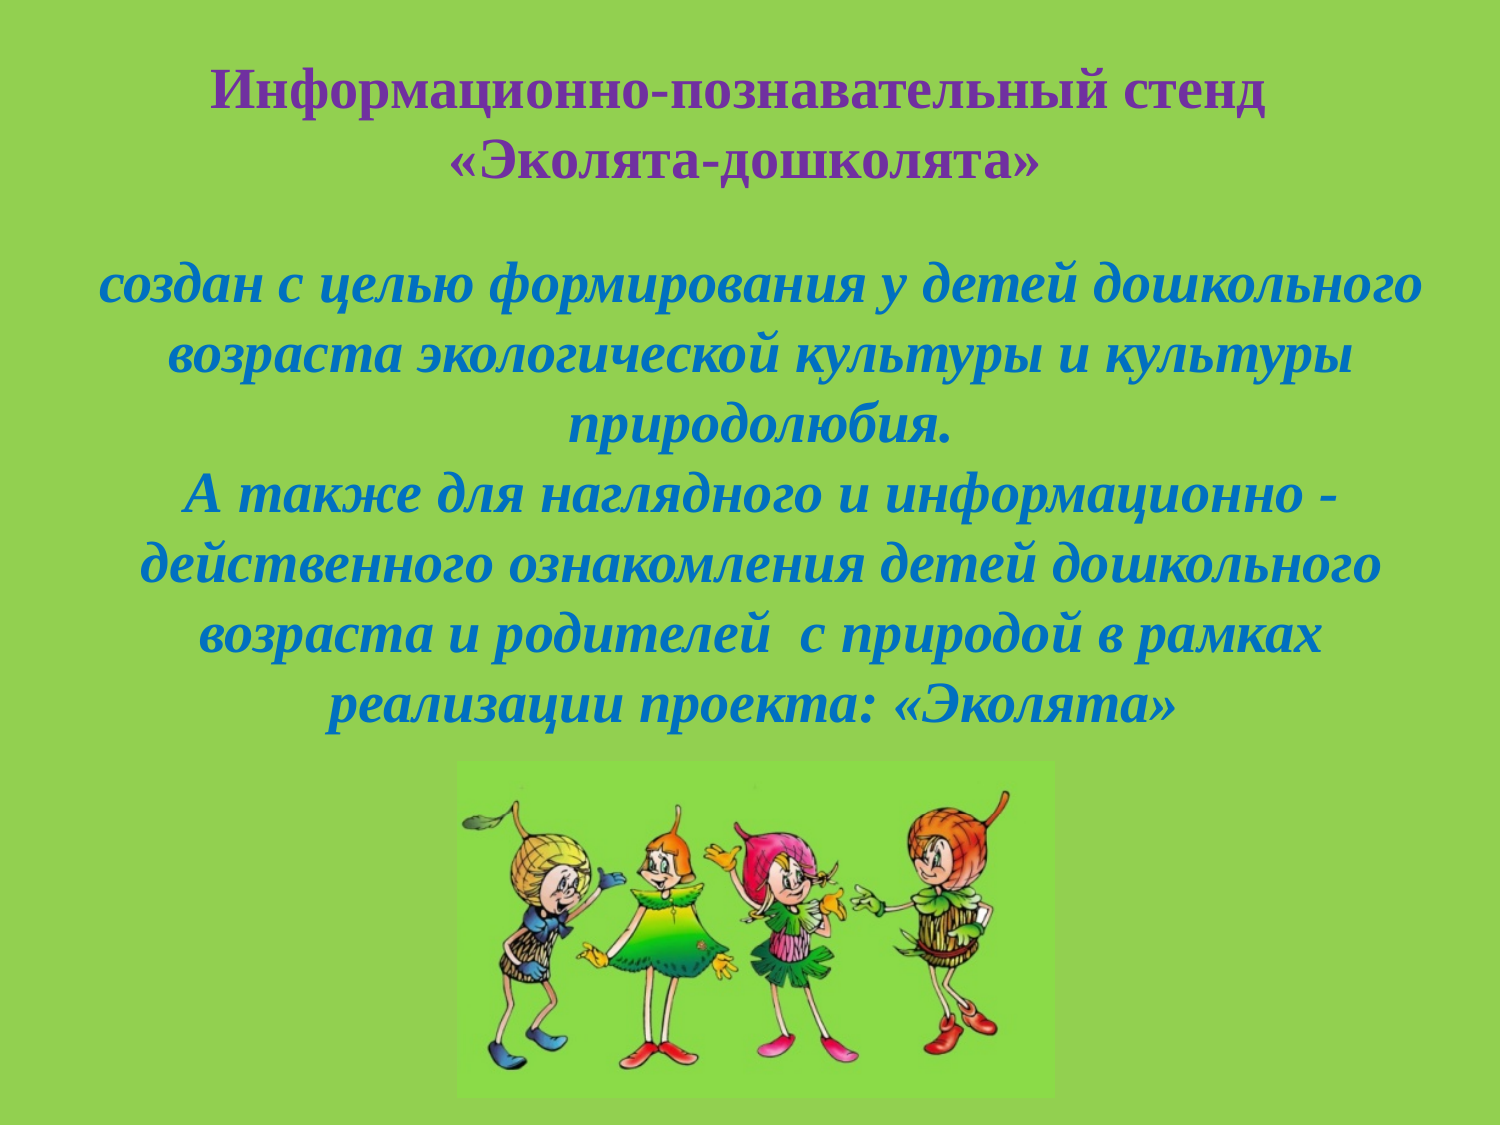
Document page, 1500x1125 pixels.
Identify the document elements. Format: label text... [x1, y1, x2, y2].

text_box Информационно-познавательный стенд «Эколята-дошколята» [152, 42, 1325, 198]
text_box создан с целью формирования у детей дошкольного возраста экологической культуры и культуры природолюбия. А также для наглядного и информационно - действенного ознакомления детей дошкольного возраста и родителей с природой в рамках реализации проекта: «Эколята» [82, 236, 1442, 742]
picture [456, 761, 1055, 1099]
text_box [64, 0, 1424, 601]
